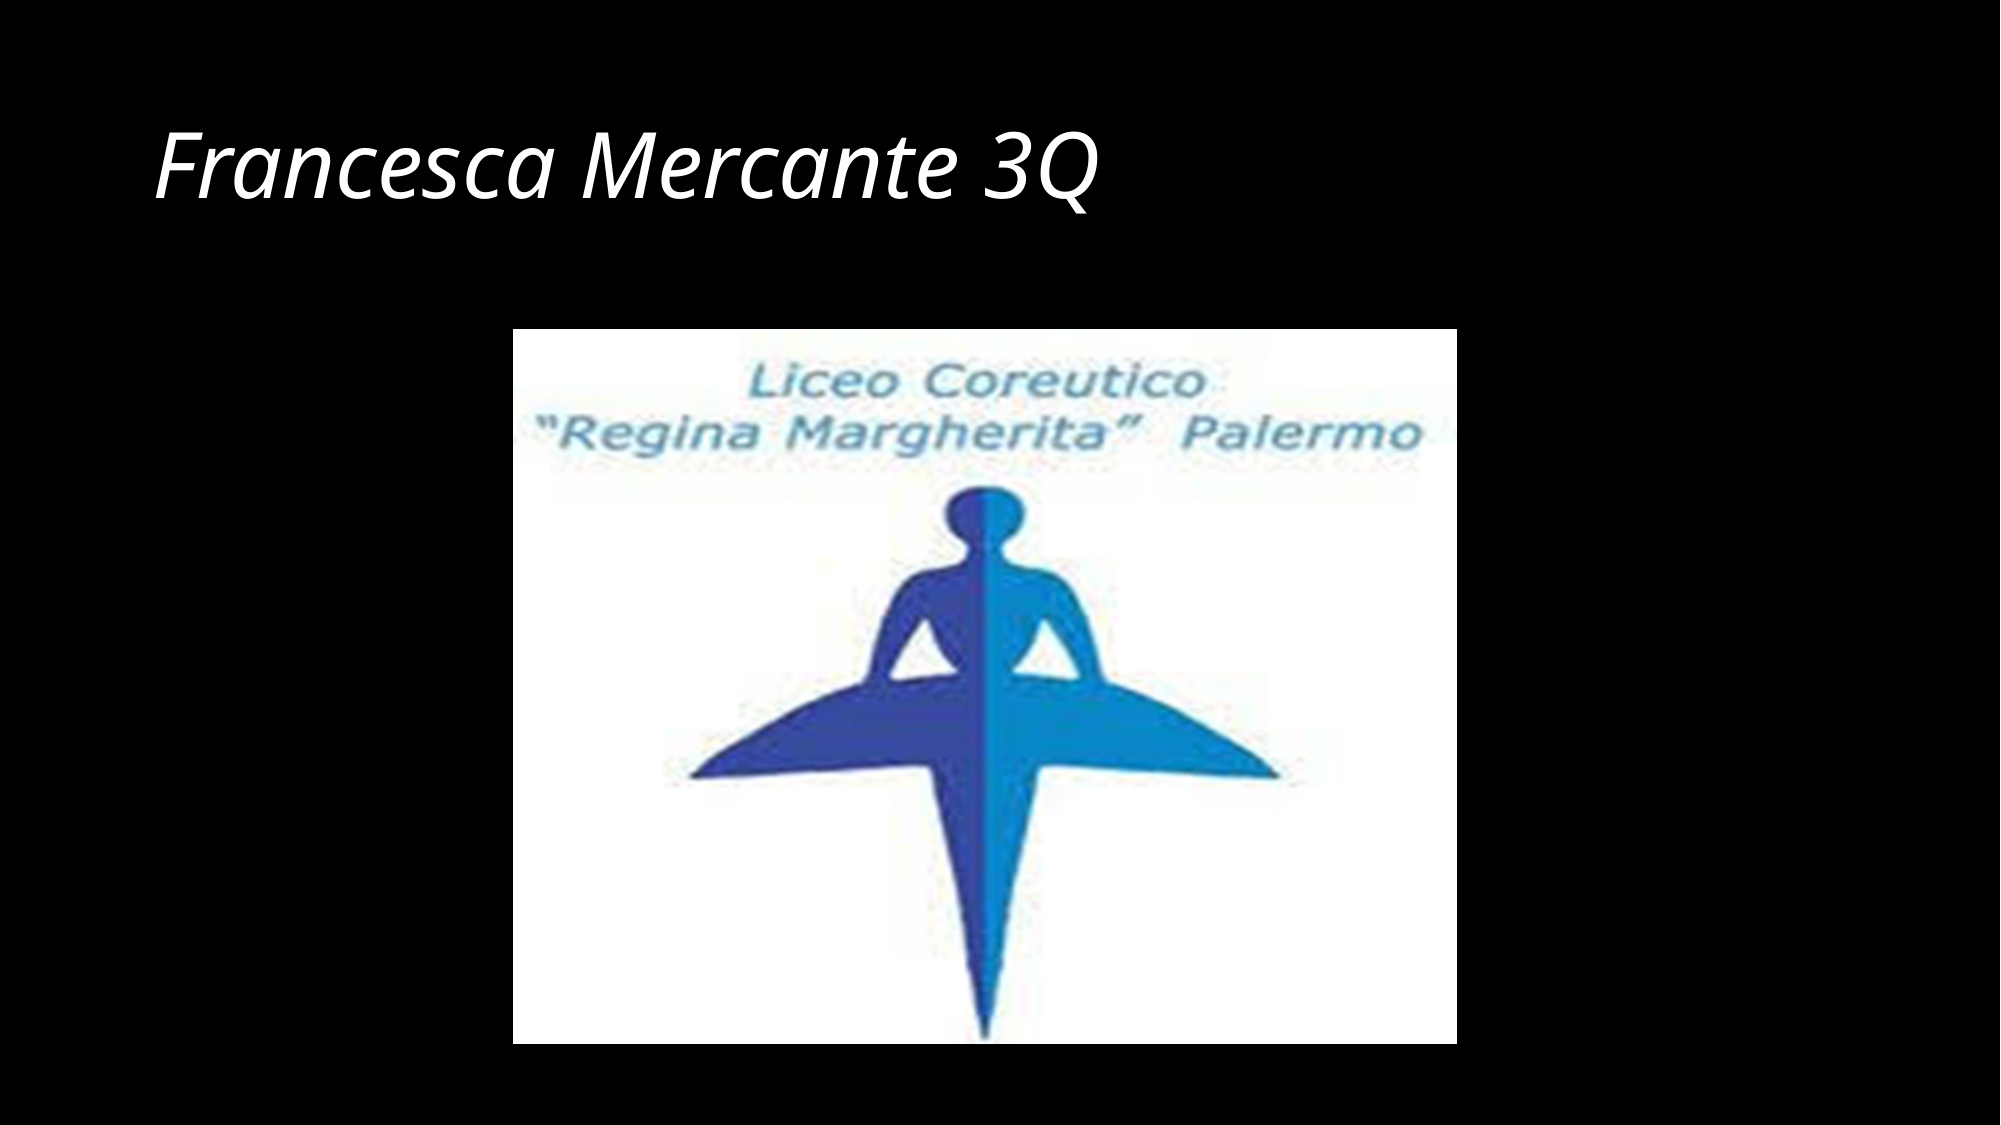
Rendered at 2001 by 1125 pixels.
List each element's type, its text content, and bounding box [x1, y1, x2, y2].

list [513, 329, 1457, 1044]
title Francesca Mercante 3Q [137, 59, 1863, 278]
